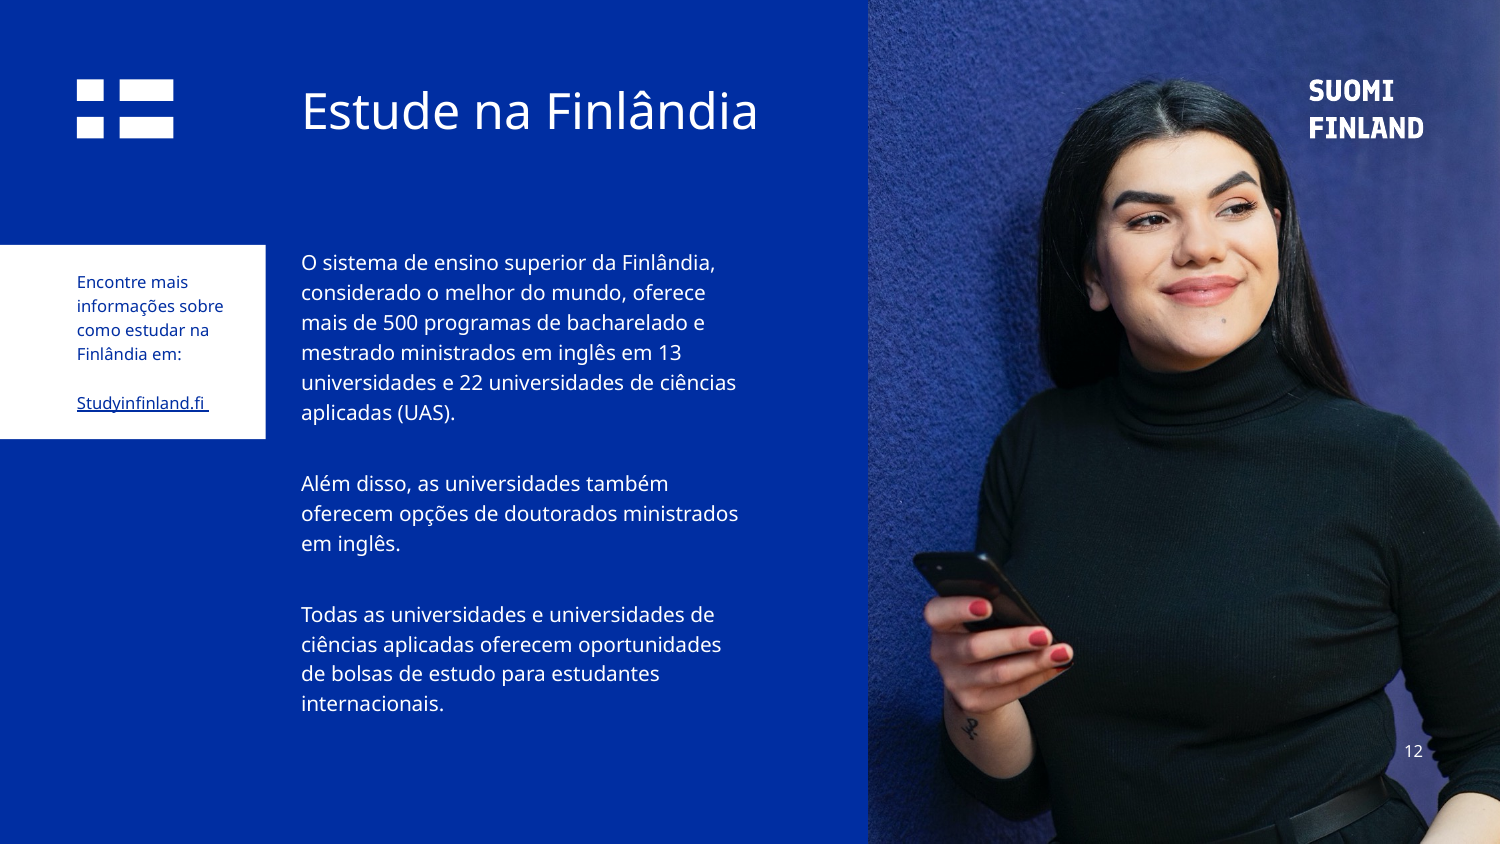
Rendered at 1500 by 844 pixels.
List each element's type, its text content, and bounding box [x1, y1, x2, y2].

text_box O sistema de ensino superior da Finlândia, considerado o melhor do mundo, oferece mais de 500 programas de bacharelado e mestrado ministrados em inglês em 13 universidades e 22 universidades de ciências aplicadas (UAS). Além disso, as universidades também oferecem opções de doutorados ministrados em inglês. Todas as universidades e universidades de ciências aplicadas oferecem oportunidades de bolsas de estudo para estudantes internacionais. [301, 244, 750, 689]
title Estude na Finlândia [301, 79, 821, 221]
text_box Encontre mais informações sobre como estudar na Finlândia em: Studyinfinland.fi [0, 243, 268, 441]
picture [867, 0, 1500, 844]
